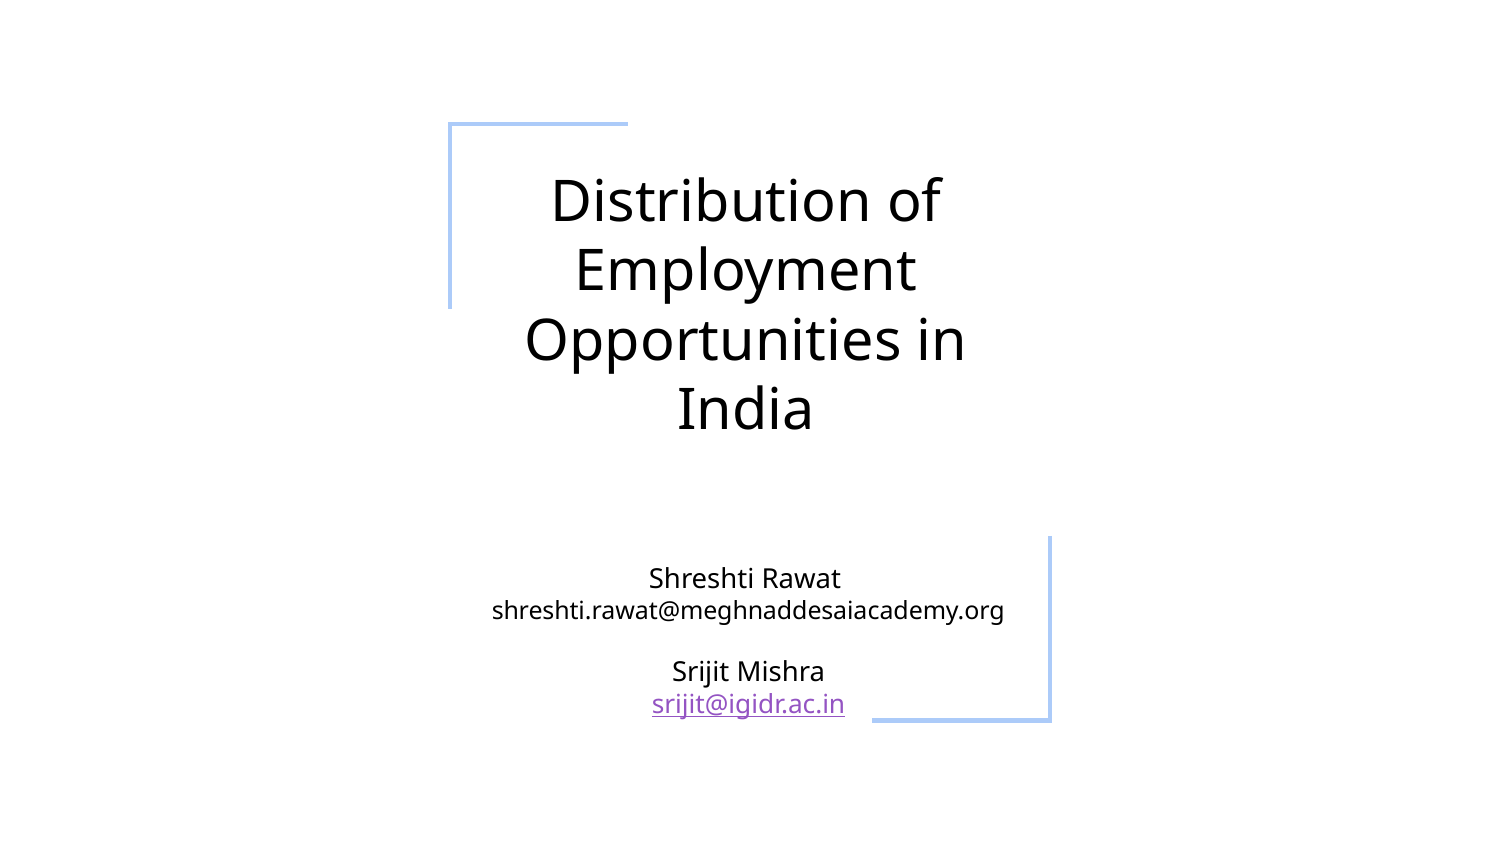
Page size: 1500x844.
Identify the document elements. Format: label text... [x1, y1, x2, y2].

title Distribution of Employment Opportunities in India [467, 145, 1025, 525]
subtitle Shreshti Rawat shreshti.rawat@meghnaddesaiacademy.org Srijit Mishra srijit@igidr.ac.in [415, 546, 1083, 738]
